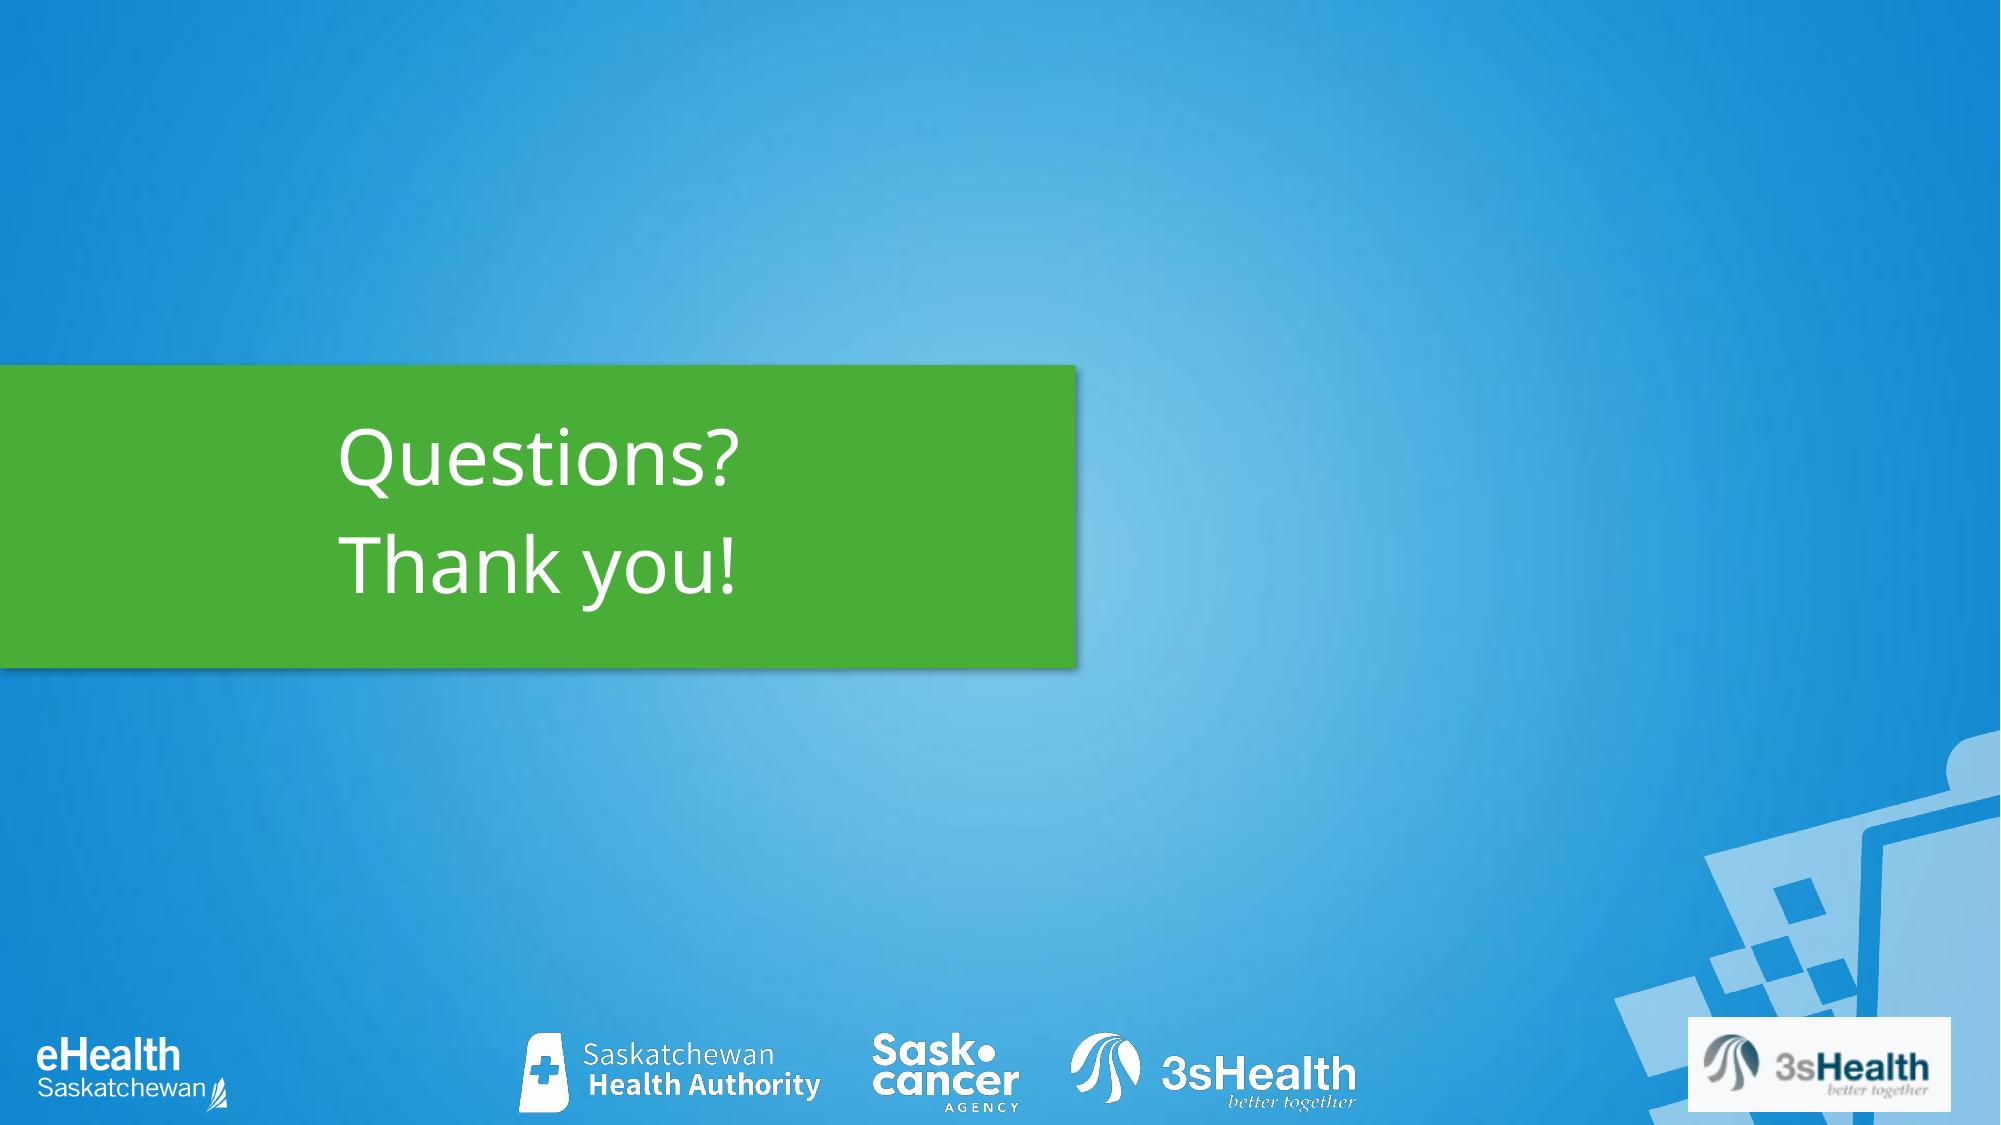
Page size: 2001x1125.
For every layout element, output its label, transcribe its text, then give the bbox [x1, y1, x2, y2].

subtitle Questions? Thank you! [28, 365, 1044, 652]
picture [0, 0, 2000, 1125]
